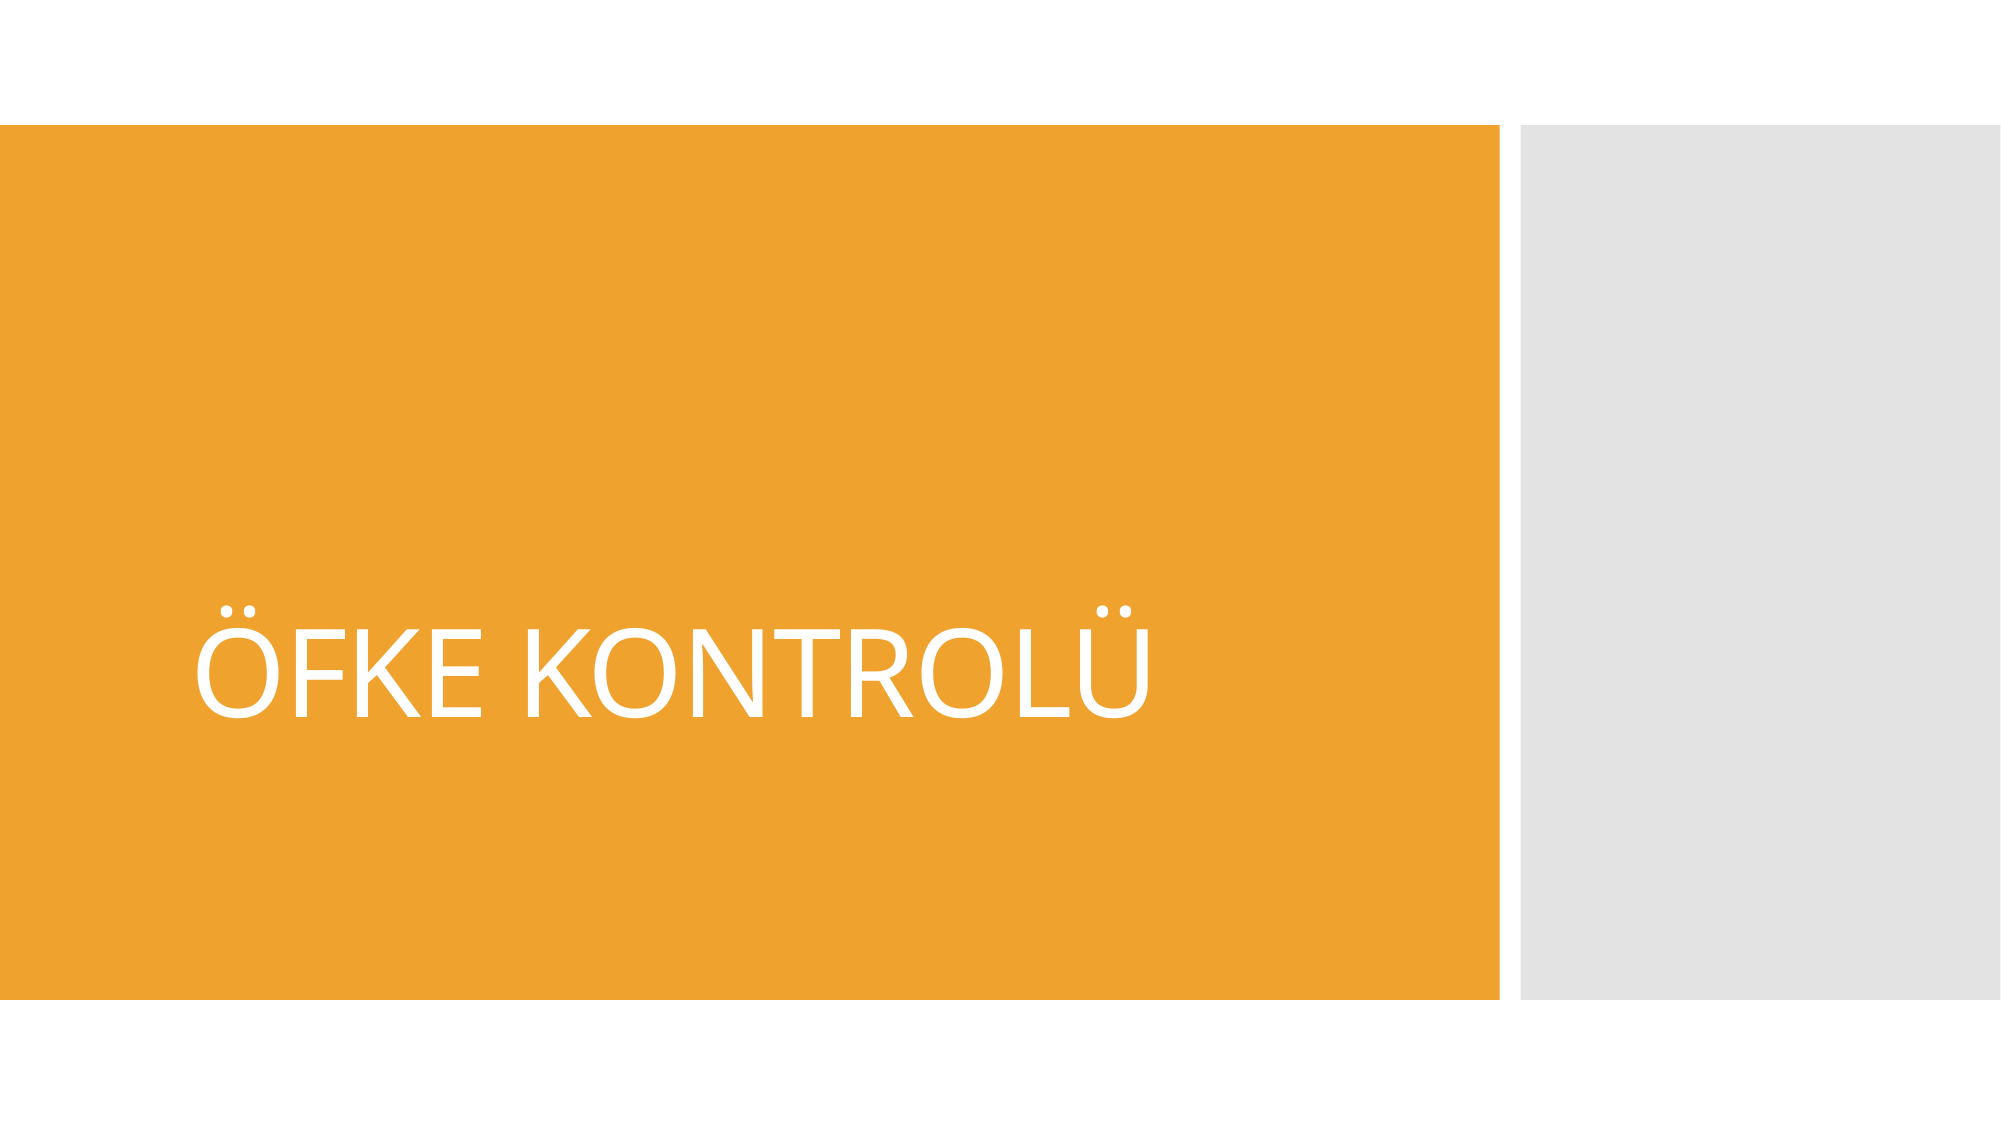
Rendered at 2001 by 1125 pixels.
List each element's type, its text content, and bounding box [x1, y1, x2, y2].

title ÖFKE KONTROLÜ [175, 217, 1376, 752]
